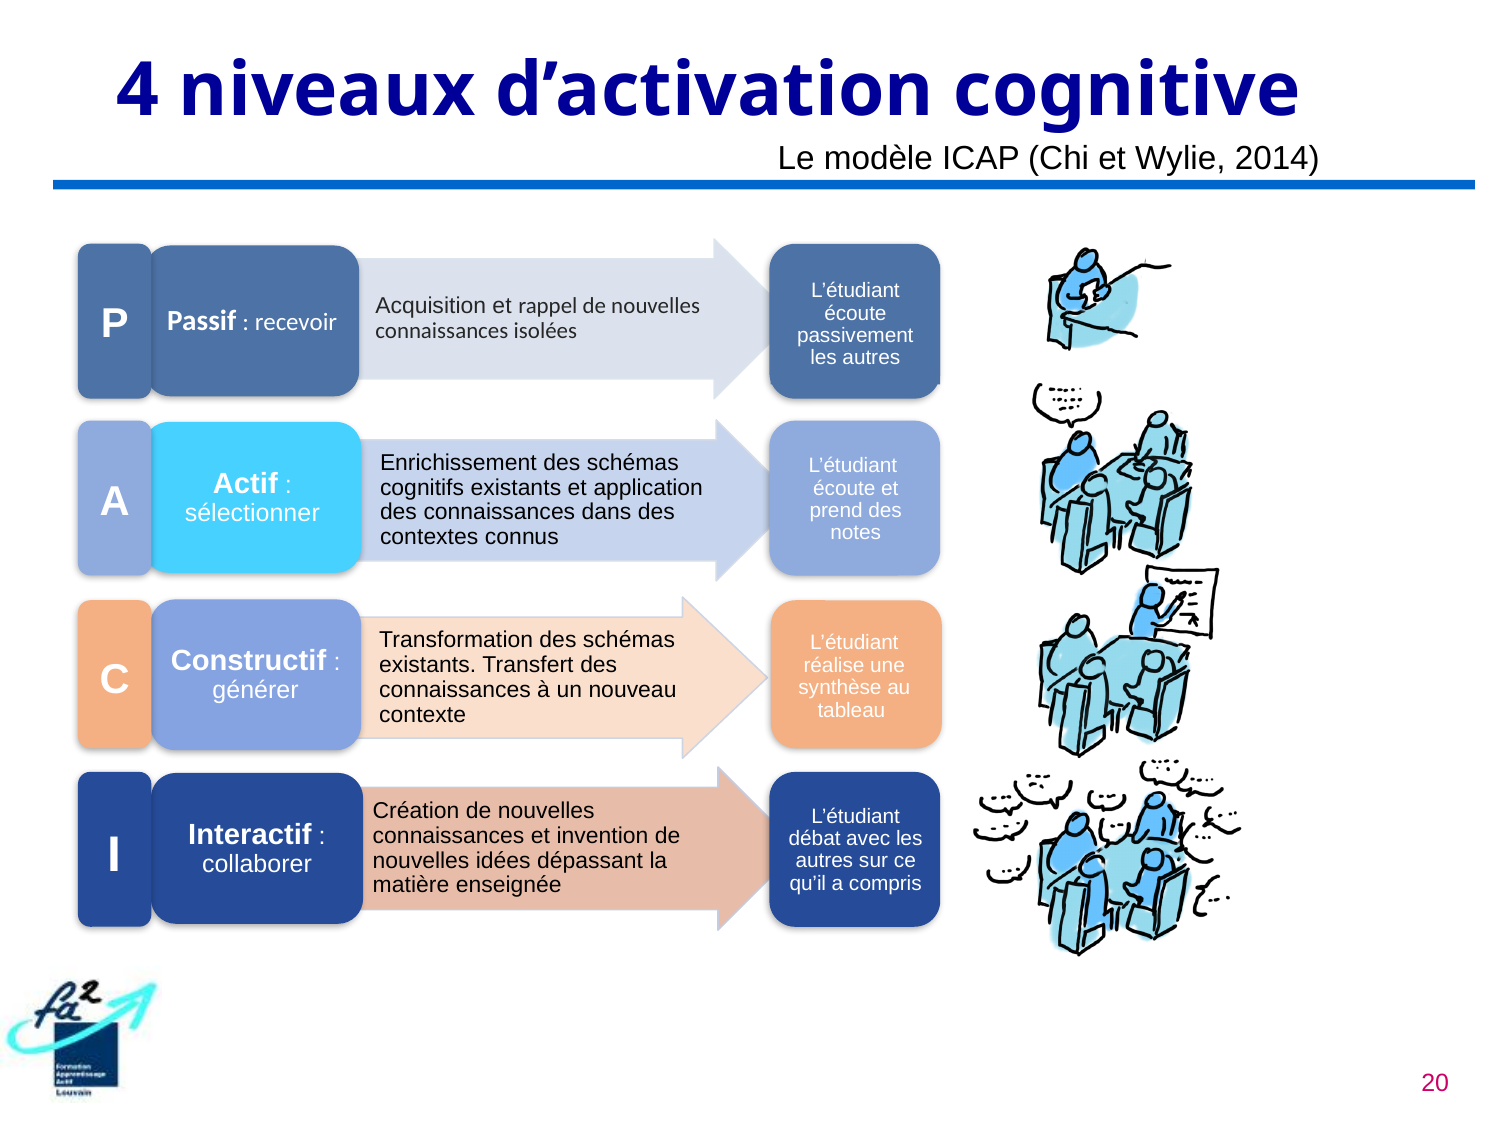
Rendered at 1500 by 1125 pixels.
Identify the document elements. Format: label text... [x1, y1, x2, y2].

picture [0, 966, 162, 1103]
picture [966, 228, 1254, 973]
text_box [77, 238, 946, 931]
title 4 niveaux d’activation cognitive [101, 0, 1444, 180]
text_box Le modèle ICAP (Chi et Wylie, 2014) [762, 128, 1336, 184]
